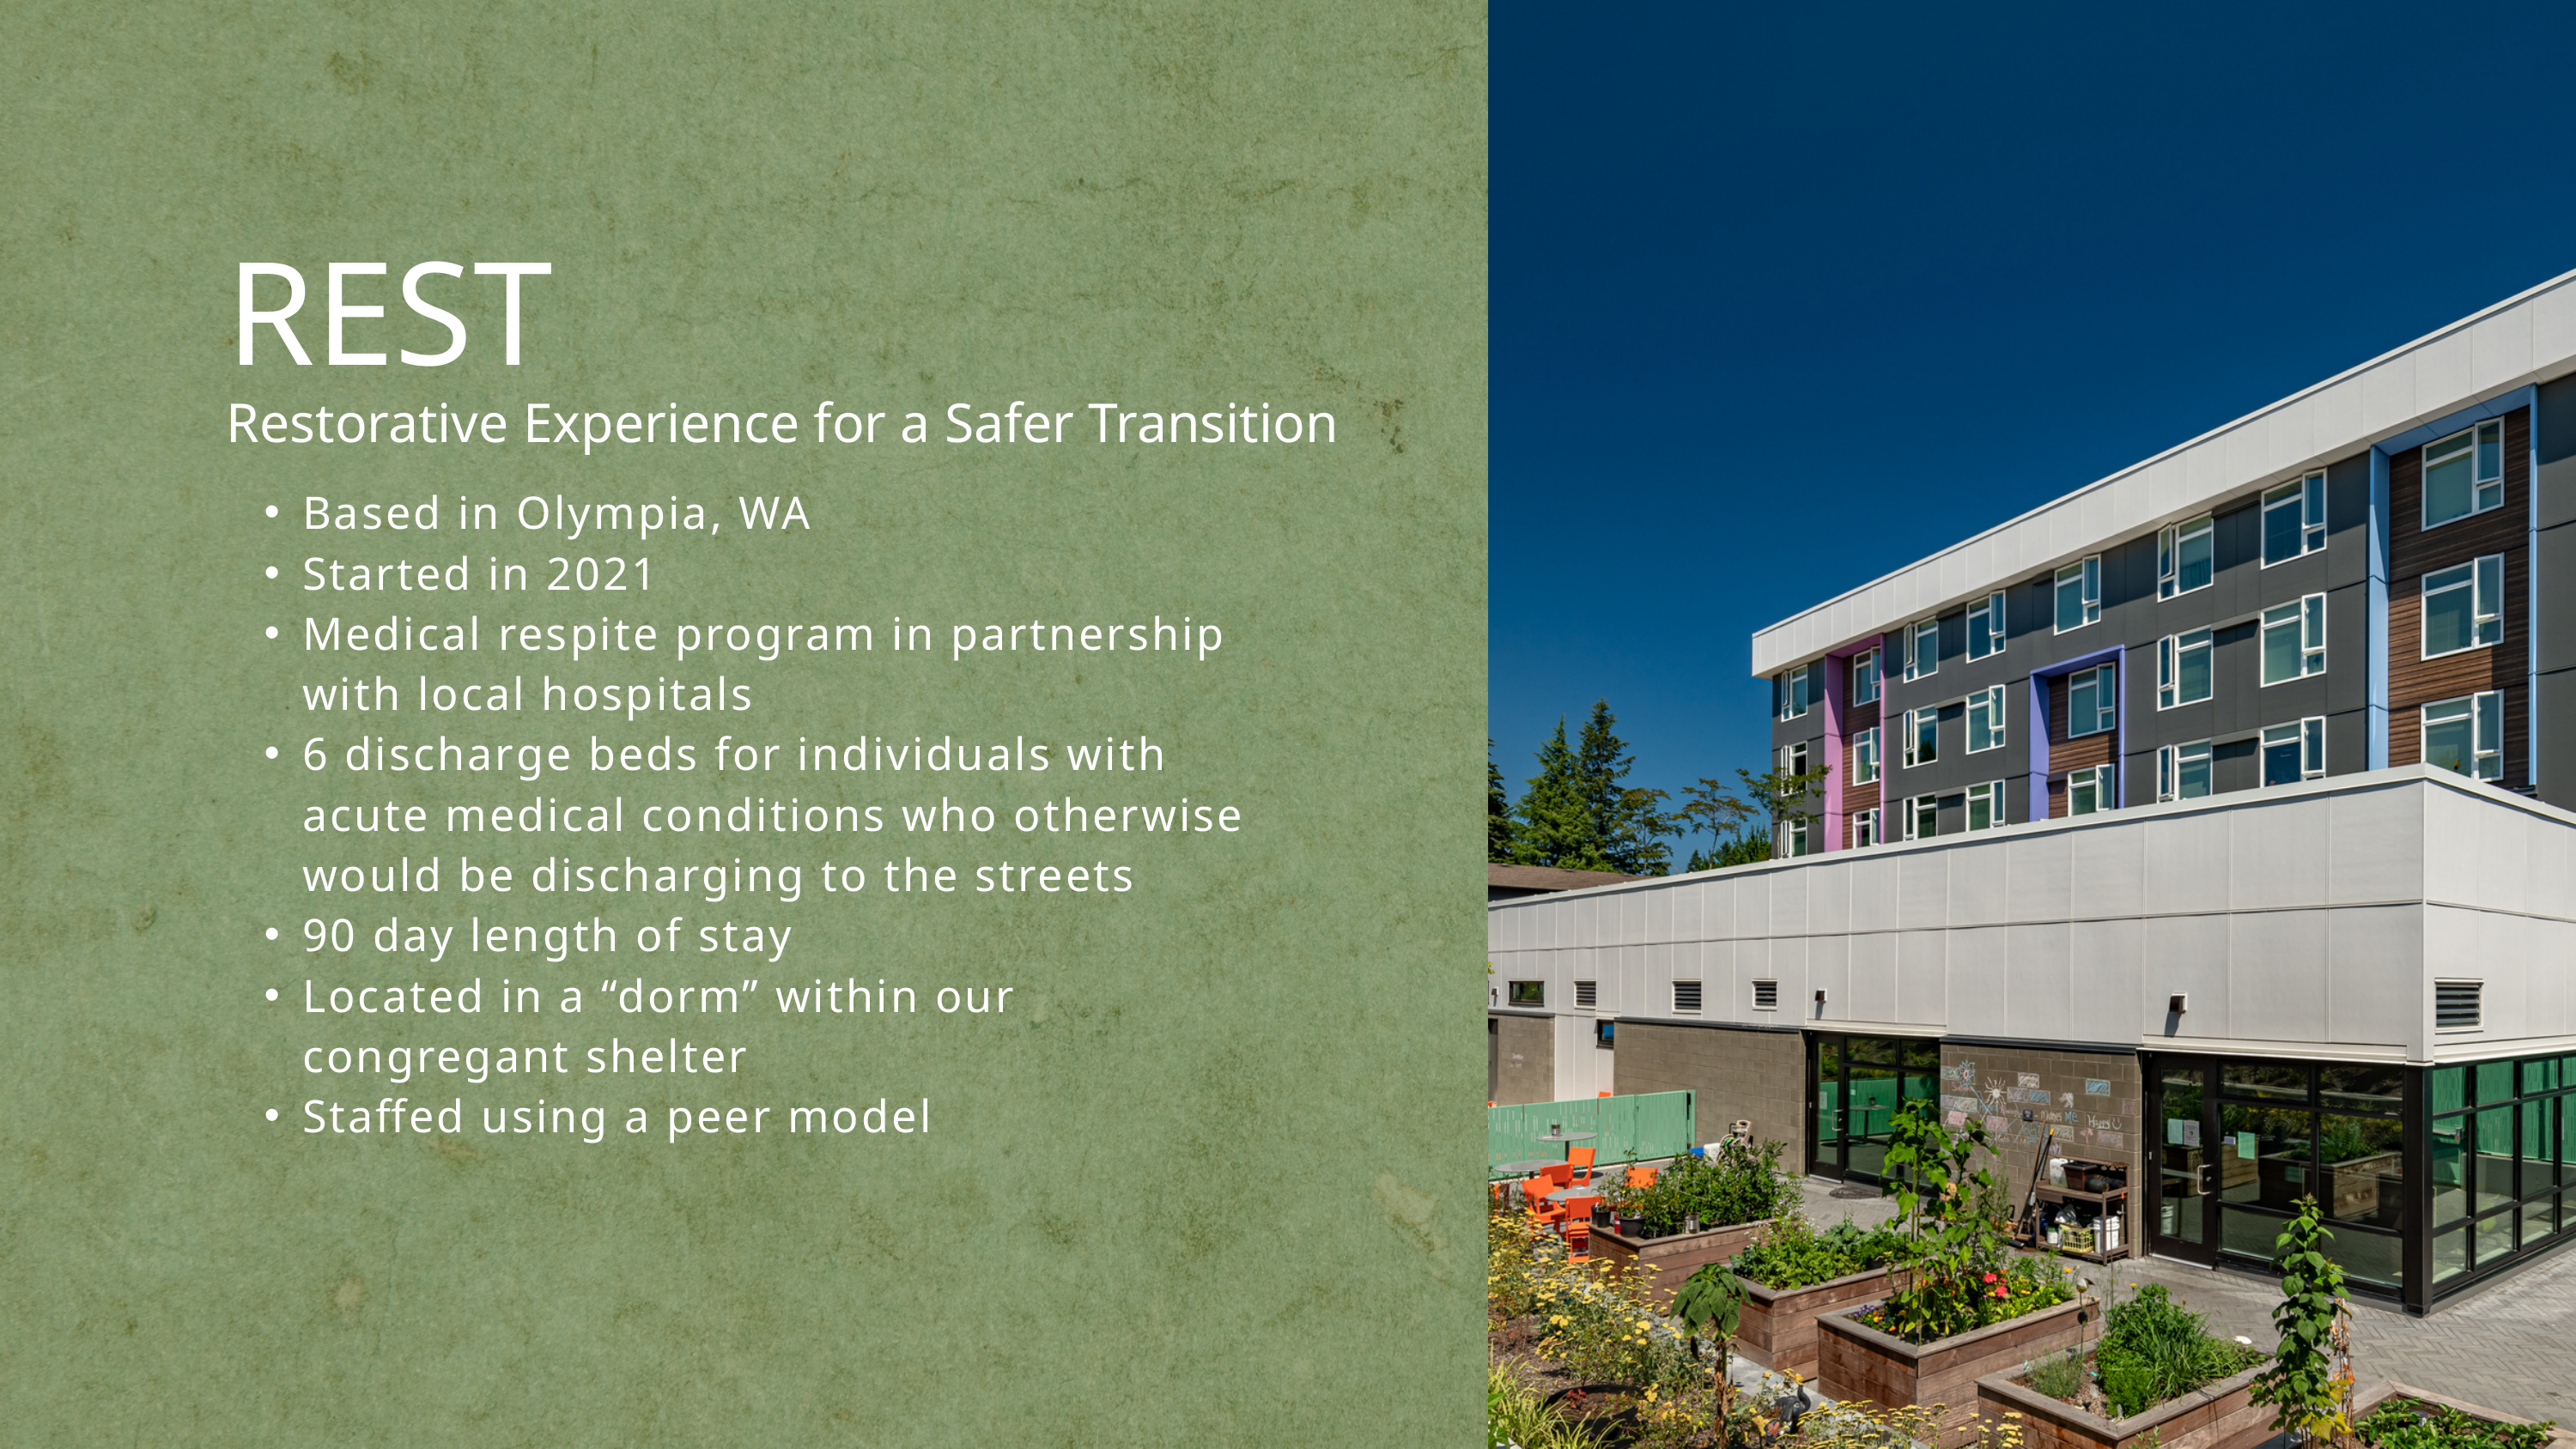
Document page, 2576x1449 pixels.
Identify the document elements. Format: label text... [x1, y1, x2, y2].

text_box [0, 0, 1487, 1449]
text_box REST Restorative Experience for a Safer Transition [226, 234, 1433, 453]
text_box Based in Olympia, WA Started in 2021 Medical respite program in partnership with local hospitals 6 discharge beds for individuals with acute medical conditions who otherwise would be discharging to the streets 90 day length of stay Located in a “dorm” within our congregant shelter Staffed using a peer model [226, 478, 1285, 1143]
text_box [1487, 0, 2576, 1449]
